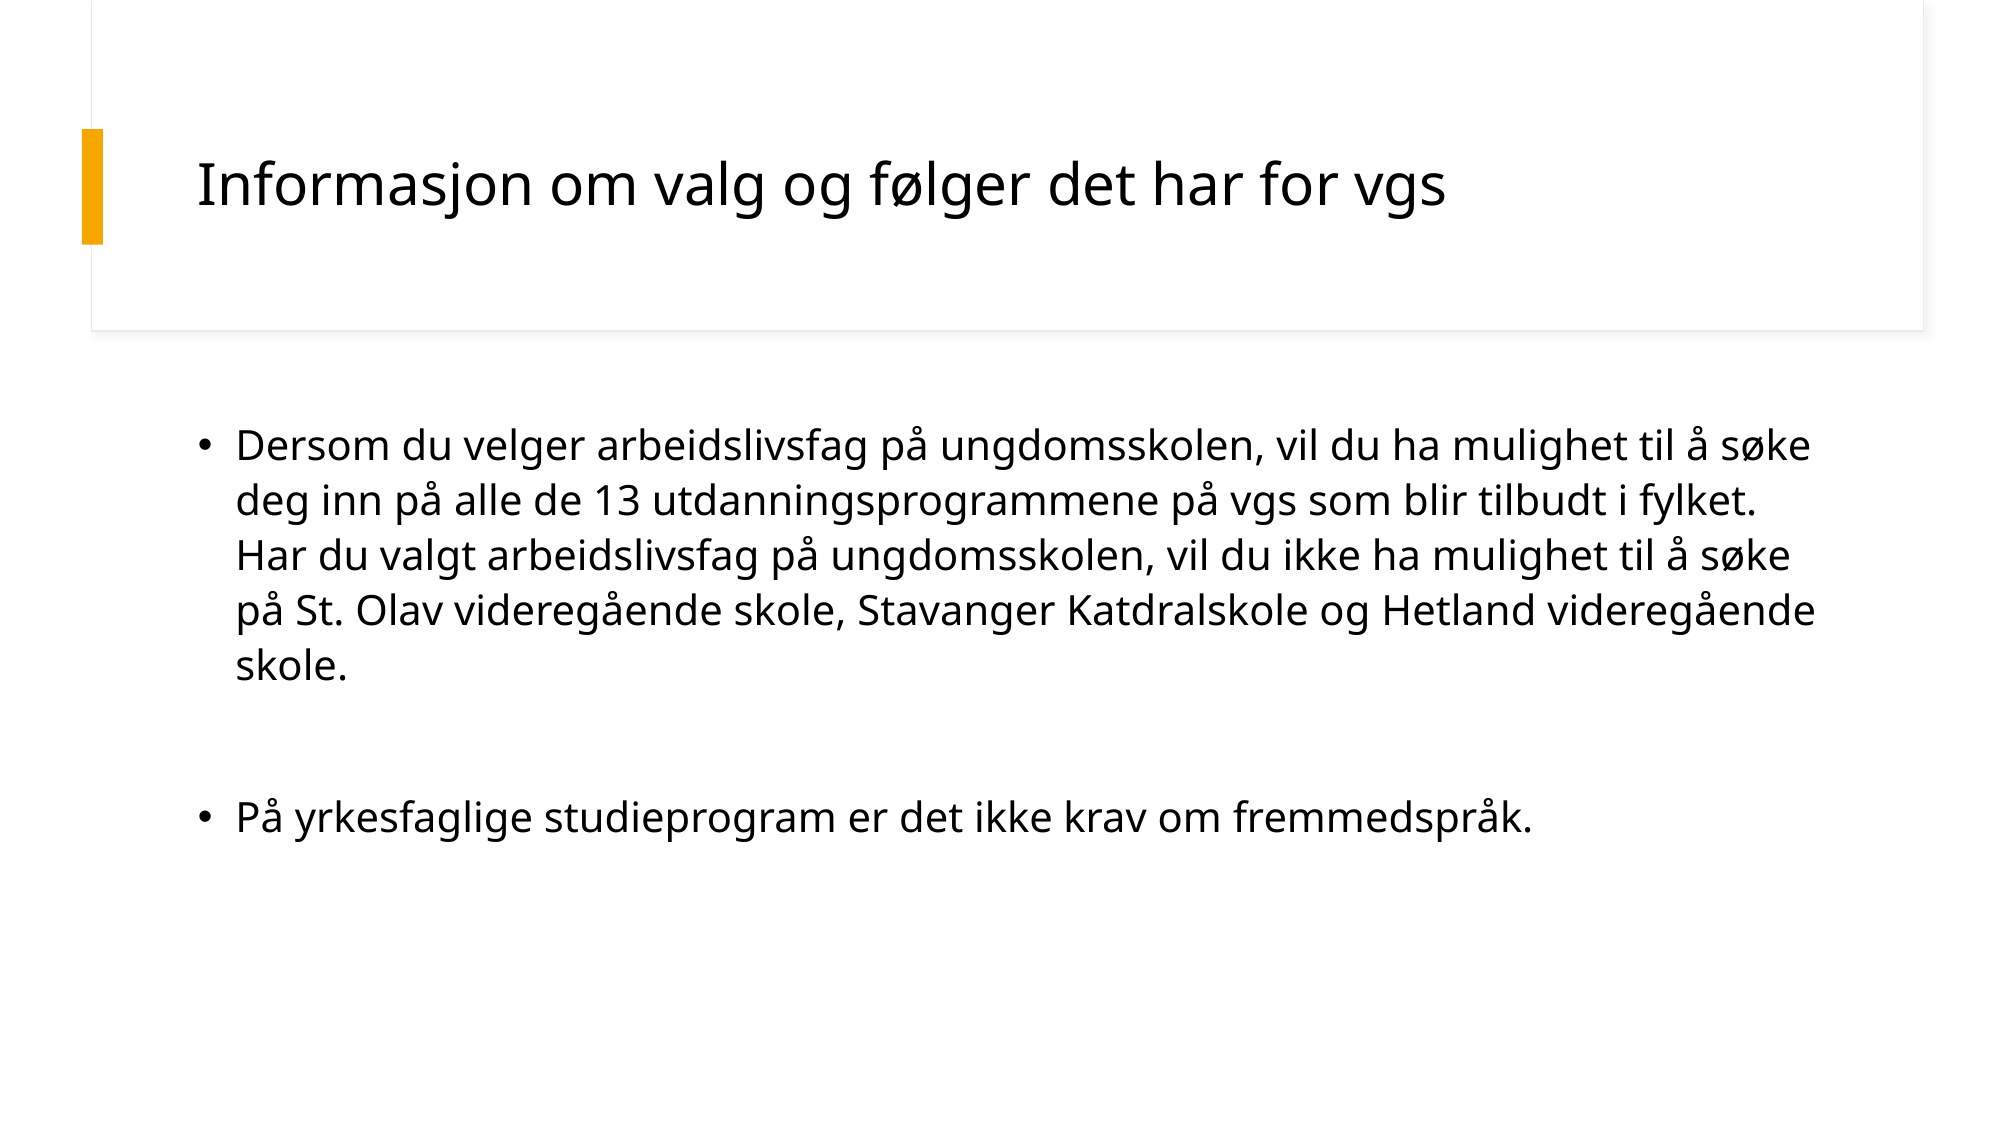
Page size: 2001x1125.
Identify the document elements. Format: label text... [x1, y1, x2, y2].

title Informasjon om valg og følger det har for vgs [183, 90, 1851, 284]
list Dersom du velger arbeidslivsfag på ungdomsskolen, vil du ha mulighet til å søke deg inn på alle de 13 utdanningsprogrammene på vgs som blir tilbudt i fylket. Har du valgt arbeidslivsfag på ungdomsskolen, vil du ikke ha mulighet til å søke på St. Olav videregående skole, Stavanger Katdralskole og Hetland videregående skole. På yrkesfaglige studieprogram er det ikke krav om fremmedspråk. [183, 406, 1851, 1013]
